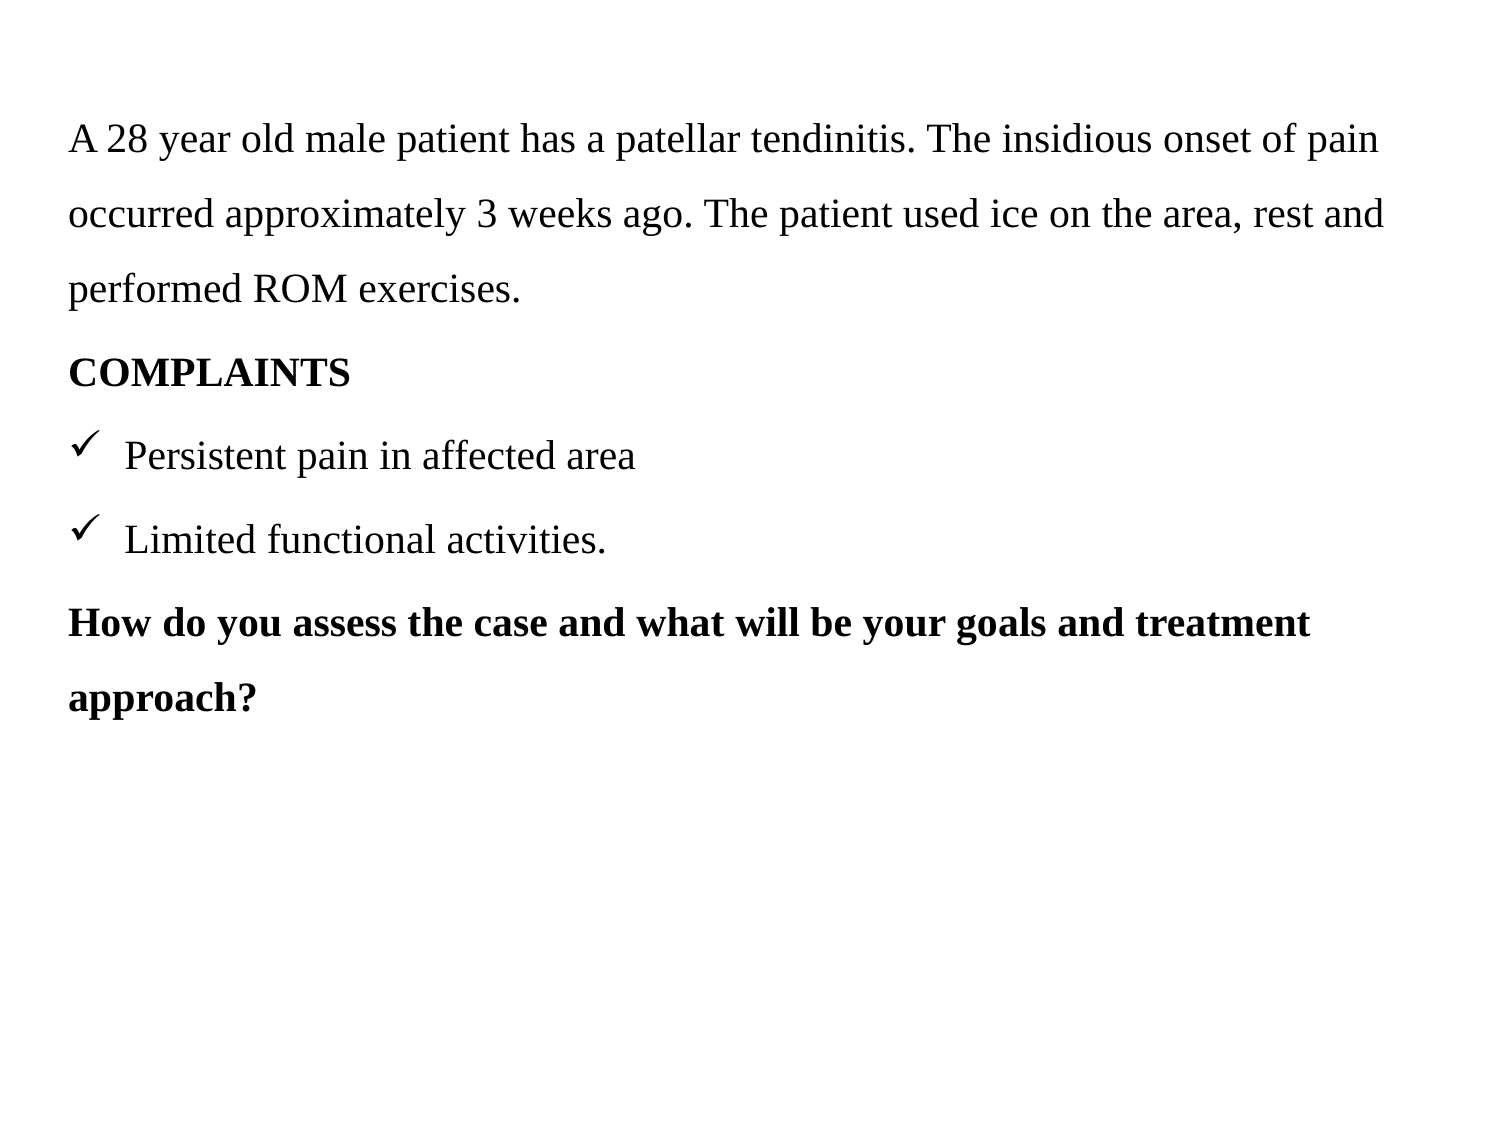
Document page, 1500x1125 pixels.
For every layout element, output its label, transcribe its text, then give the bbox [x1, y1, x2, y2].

list A 28 year old male patient has a patellar tendinitis. The insidious onset of pain occurred approximately 3 weeks ago. The patient used ice on the area, rest and performed ROM exercises. COMPLAINTS Persistent pain in affected area Limited functional activities. How do you assess the case and what will be your goals and treatment approach? [53, 78, 1425, 1005]
